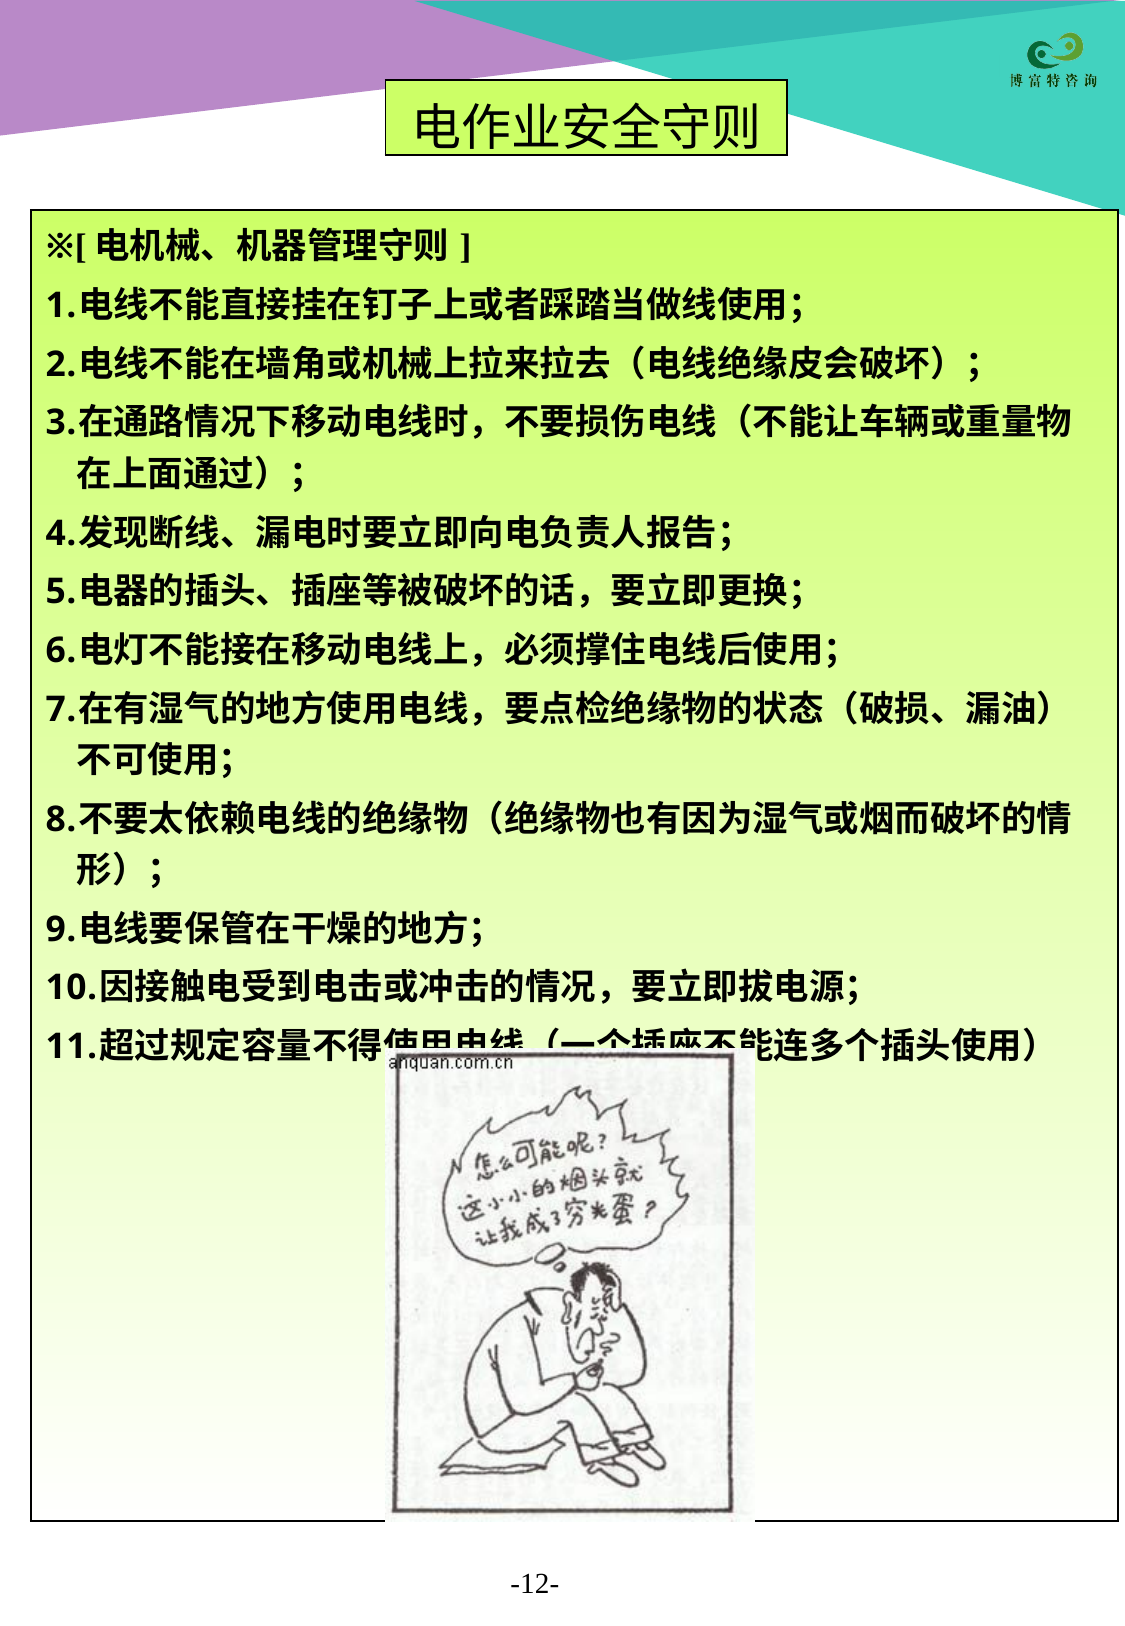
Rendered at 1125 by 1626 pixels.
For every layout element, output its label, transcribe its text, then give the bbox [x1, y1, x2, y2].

picture [385, 1048, 755, 1522]
text_box -12- [495, 1556, 575, 1607]
picture [999, 32, 1111, 89]
table_header ※[电机械、机器管理守则] 电线不能直接挂在钉子上或者踩踏当做线使用； 电线不能在墙角或机械上拉来拉去（电线绝缘皮会破坏）； 在通路情况下移动电线时，不要损伤电线（不能让车辆或重量物在上面通过）； 发现断线、漏电时要立即向电负责人报告； 电器的插头、插座等被破坏的话，要立即更换； 电灯不能接在移动电线上，必须撑住电线后使用； 在有湿气的地方使用电线，要点检绝缘物的状态（破损、漏油）不可使用； 不要太依赖电线的绝缘物（绝缘物也有因为湿气或烟而破坏的情形）； 电线要保管在干燥的地方； 因接触电受到电击或冲击的情况，要立即拔电源； 超过规定容量不得使用电线（一个插座不能连多个插头使用） [32, 211, 1117, 1520]
table_header 电作业安全守则 [386, 81, 786, 154]
